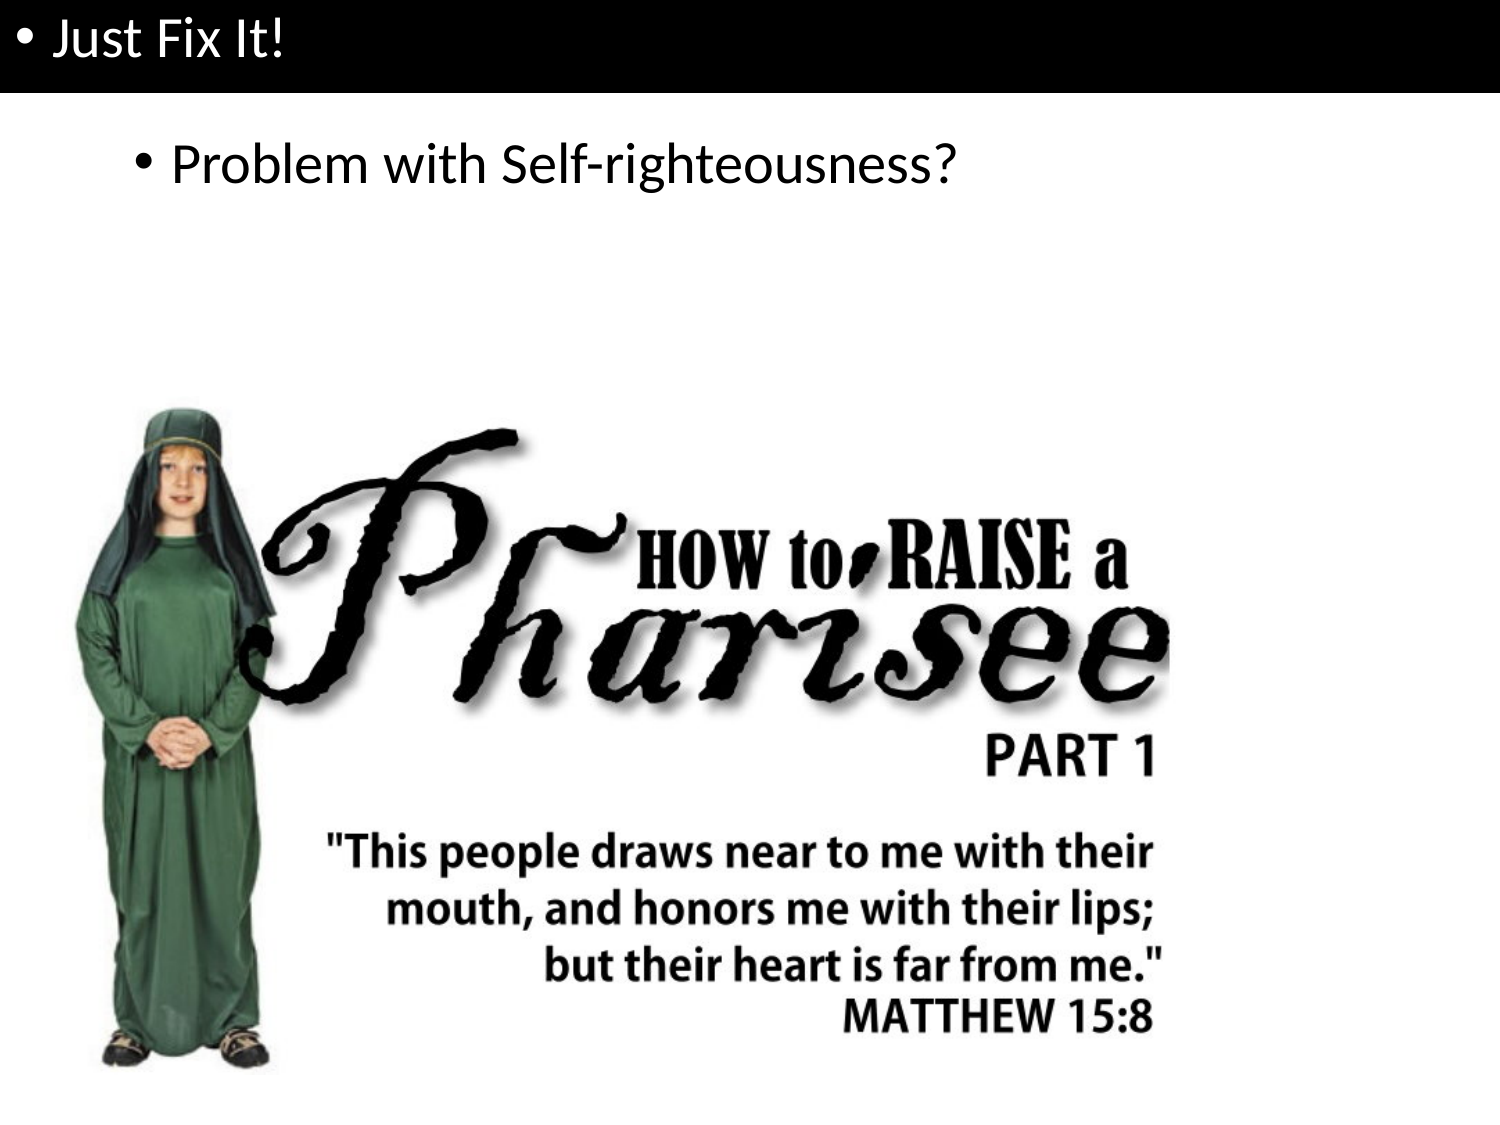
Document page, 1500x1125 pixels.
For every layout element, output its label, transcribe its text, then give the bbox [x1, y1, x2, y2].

text_box Problem with Self-righteousness? [118, 125, 1500, 218]
text_box Just Fix It! [0, 0, 1500, 93]
picture [55, 396, 1203, 1075]
